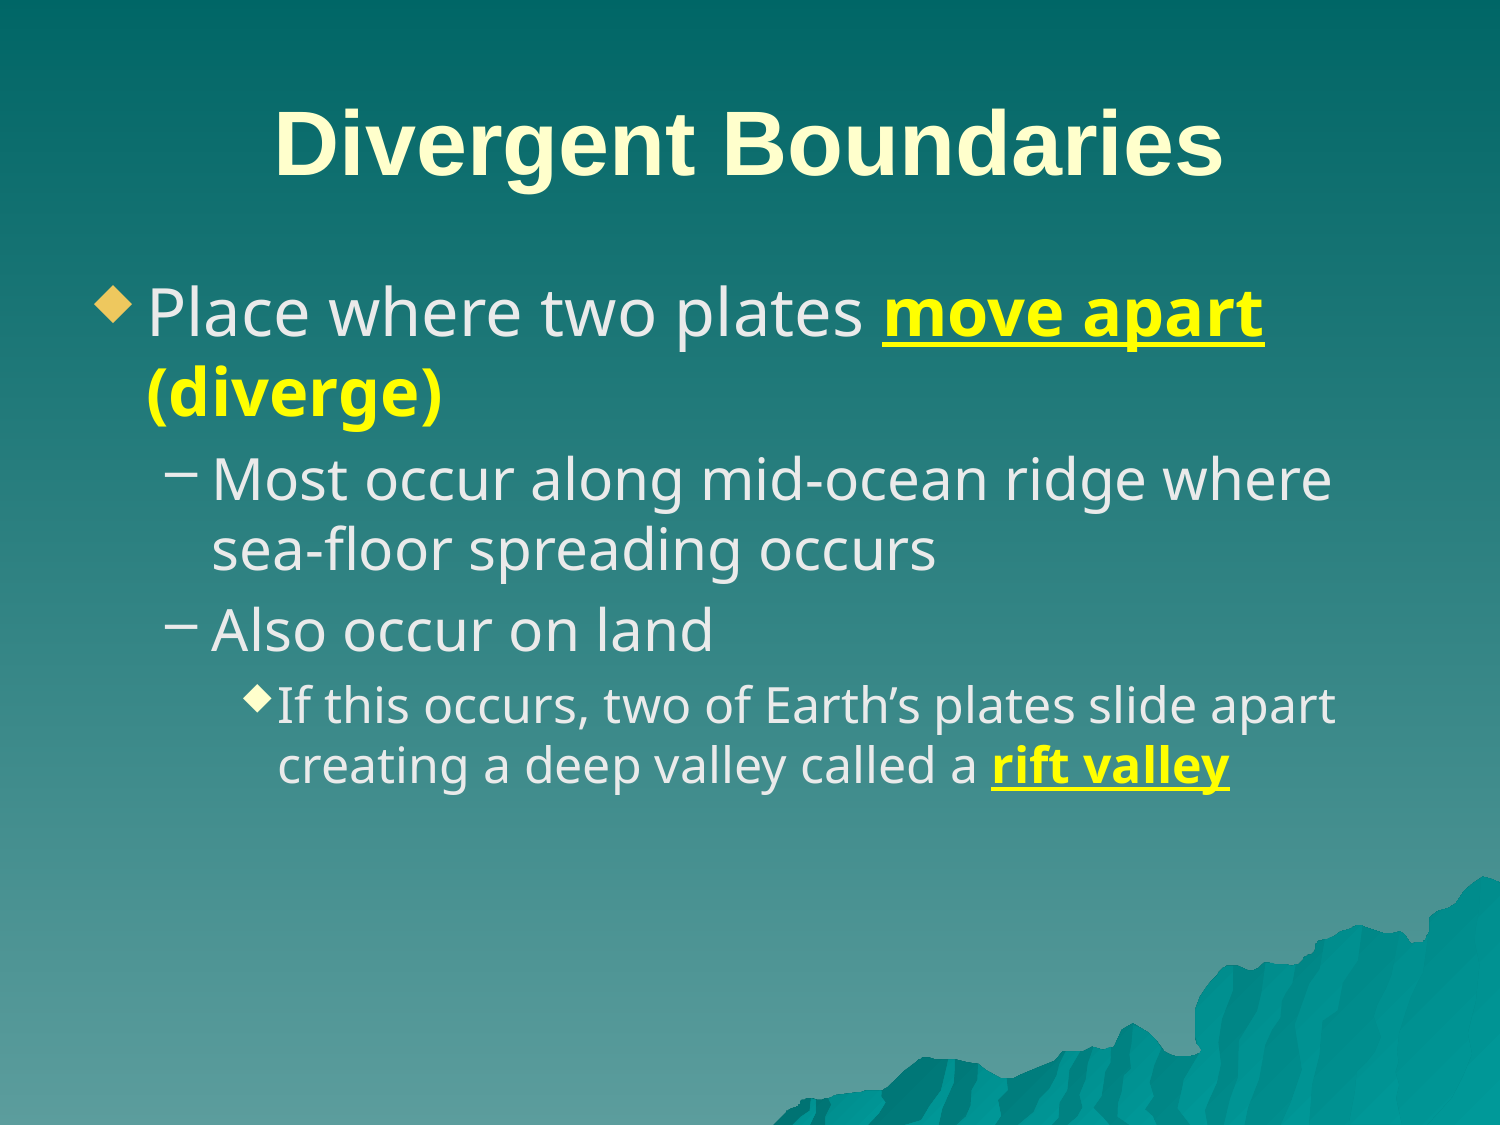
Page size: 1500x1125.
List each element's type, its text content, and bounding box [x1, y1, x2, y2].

title Divergent Boundaries [74, 45, 1426, 233]
list Place where two plates move apart (diverge) Most occur along mid-ocean ridge where sea-floor spreading occurs Also occur on land If this occurs, two of Earth’s plates slide apart creating a deep valley called a rift valley [74, 262, 1426, 1006]
